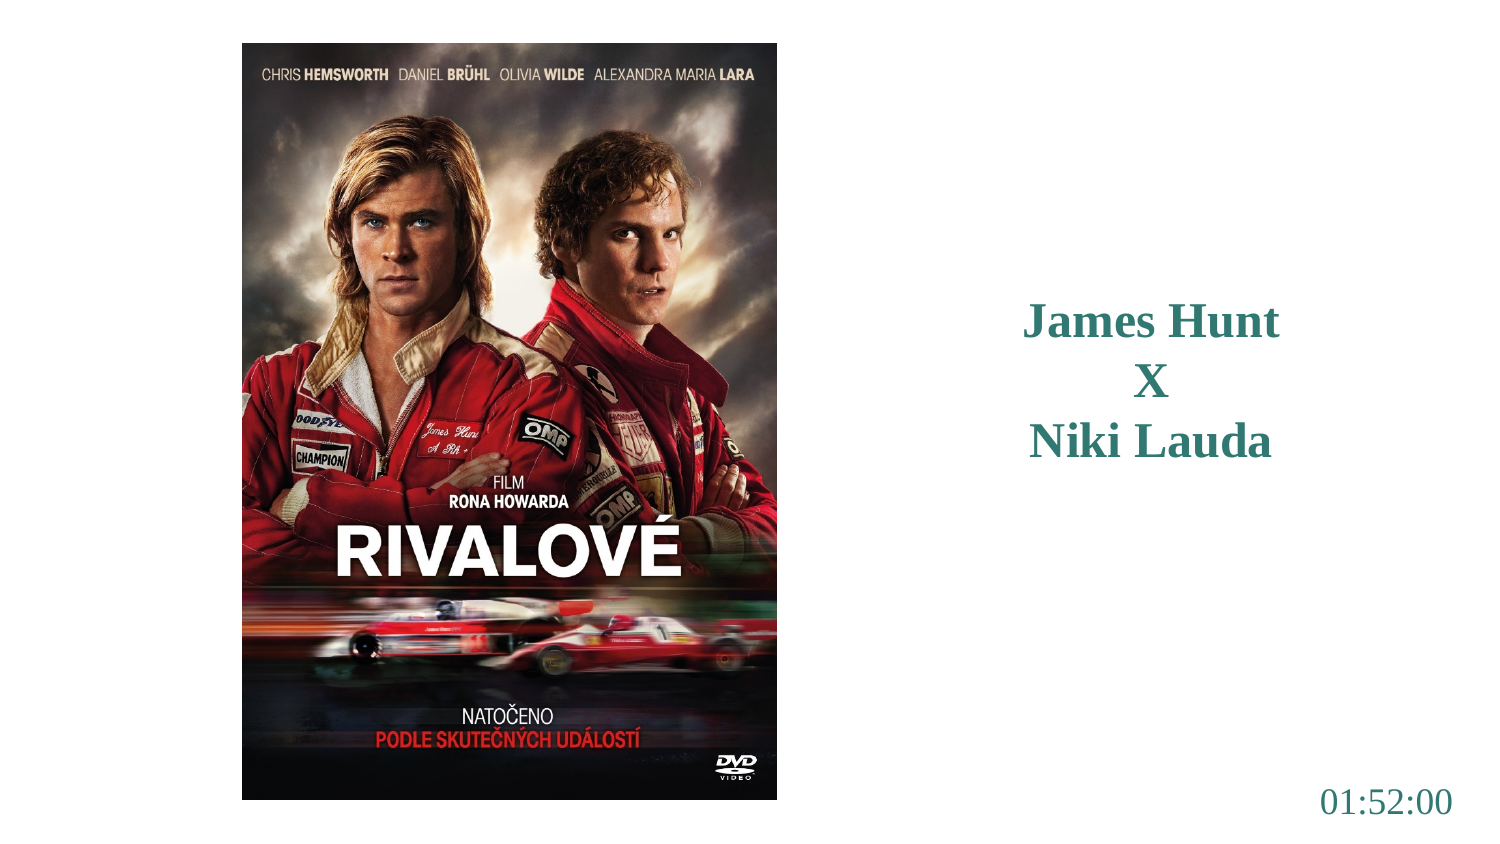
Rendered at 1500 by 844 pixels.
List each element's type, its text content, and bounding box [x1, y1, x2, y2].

text_box 01:52:00 [1305, 769, 1483, 830]
picture [241, 43, 777, 800]
text_box James Hunt X Niki Lauda [962, 280, 1341, 475]
